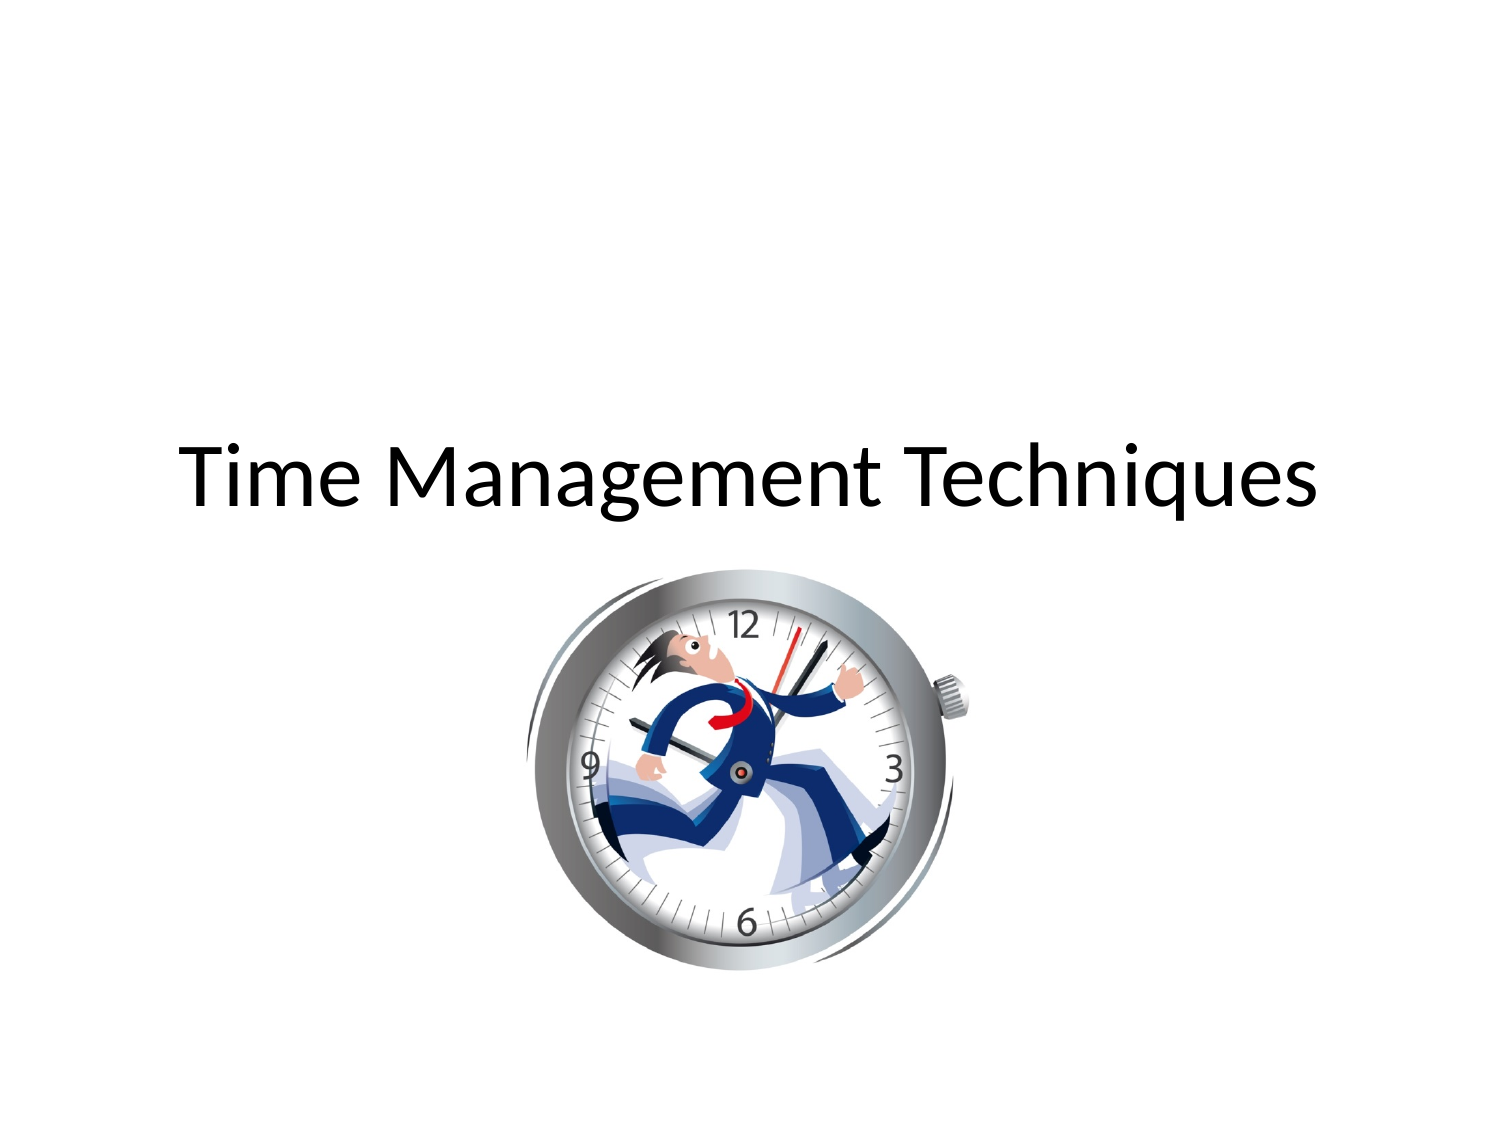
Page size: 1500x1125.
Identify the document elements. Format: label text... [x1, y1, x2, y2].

picture [516, 563, 978, 975]
title Time Management Techniques [112, 349, 1388, 591]
